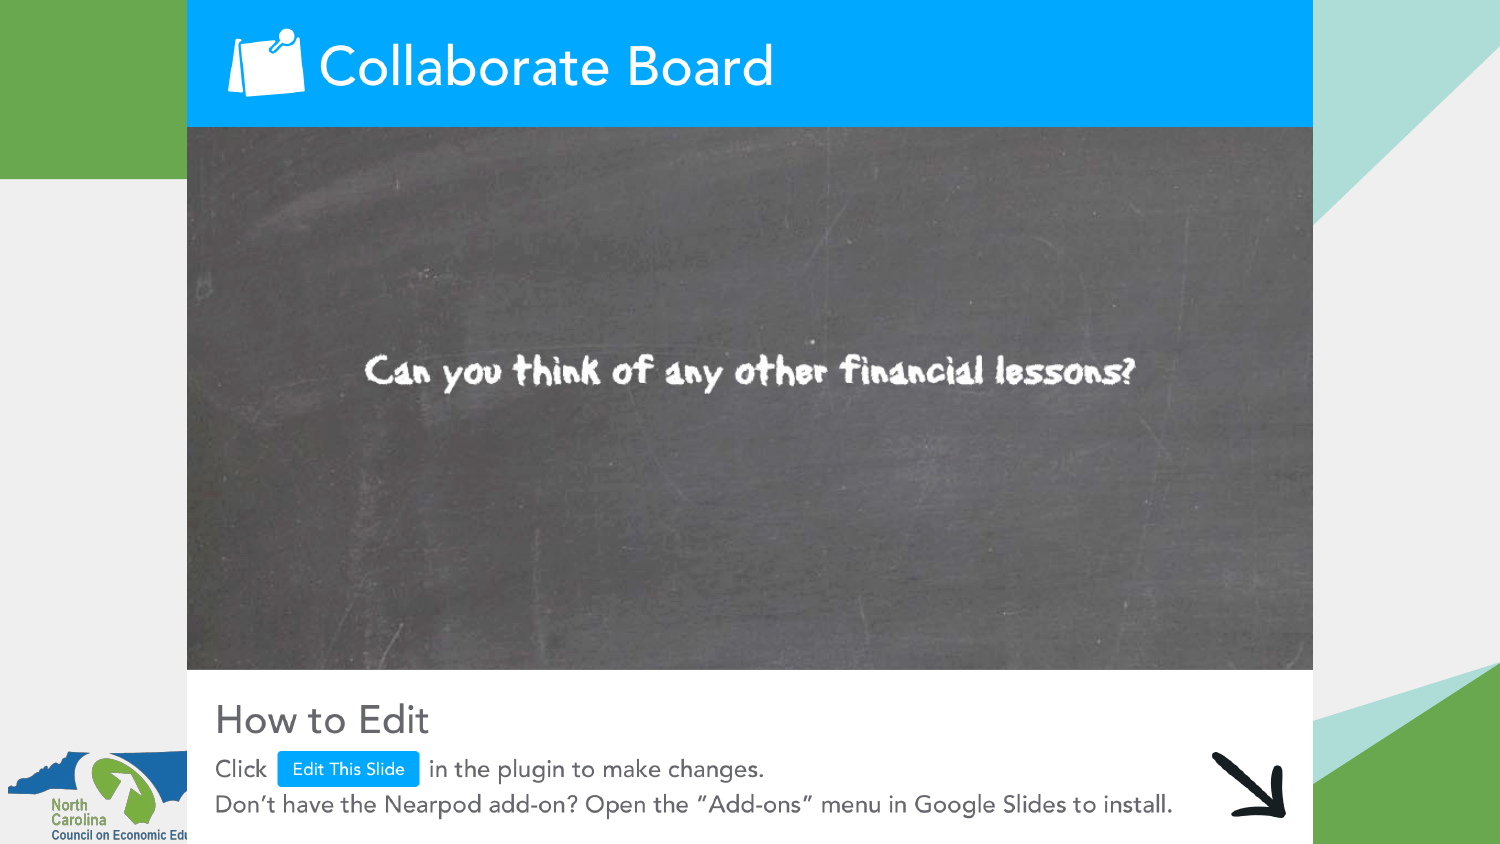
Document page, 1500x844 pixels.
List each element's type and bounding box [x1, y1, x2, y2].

picture [744, 44, 771, 85]
picture [696, 59, 717, 85]
picture [394, 44, 398, 84]
picture [229, 39, 242, 92]
picture [448, 44, 475, 85]
picture [725, 59, 739, 84]
picture [631, 47, 657, 84]
picture [583, 59, 608, 85]
picture [4, 128, 1313, 844]
picture [273, 29, 294, 50]
picture [534, 59, 555, 85]
picture [407, 44, 411, 84]
picture [241, 39, 304, 96]
picture [360, 59, 386, 85]
picture [322, 46, 354, 85]
picture [663, 59, 690, 85]
picture [418, 59, 440, 85]
picture [515, 59, 528, 84]
picture [481, 59, 507, 85]
picture [560, 52, 577, 85]
